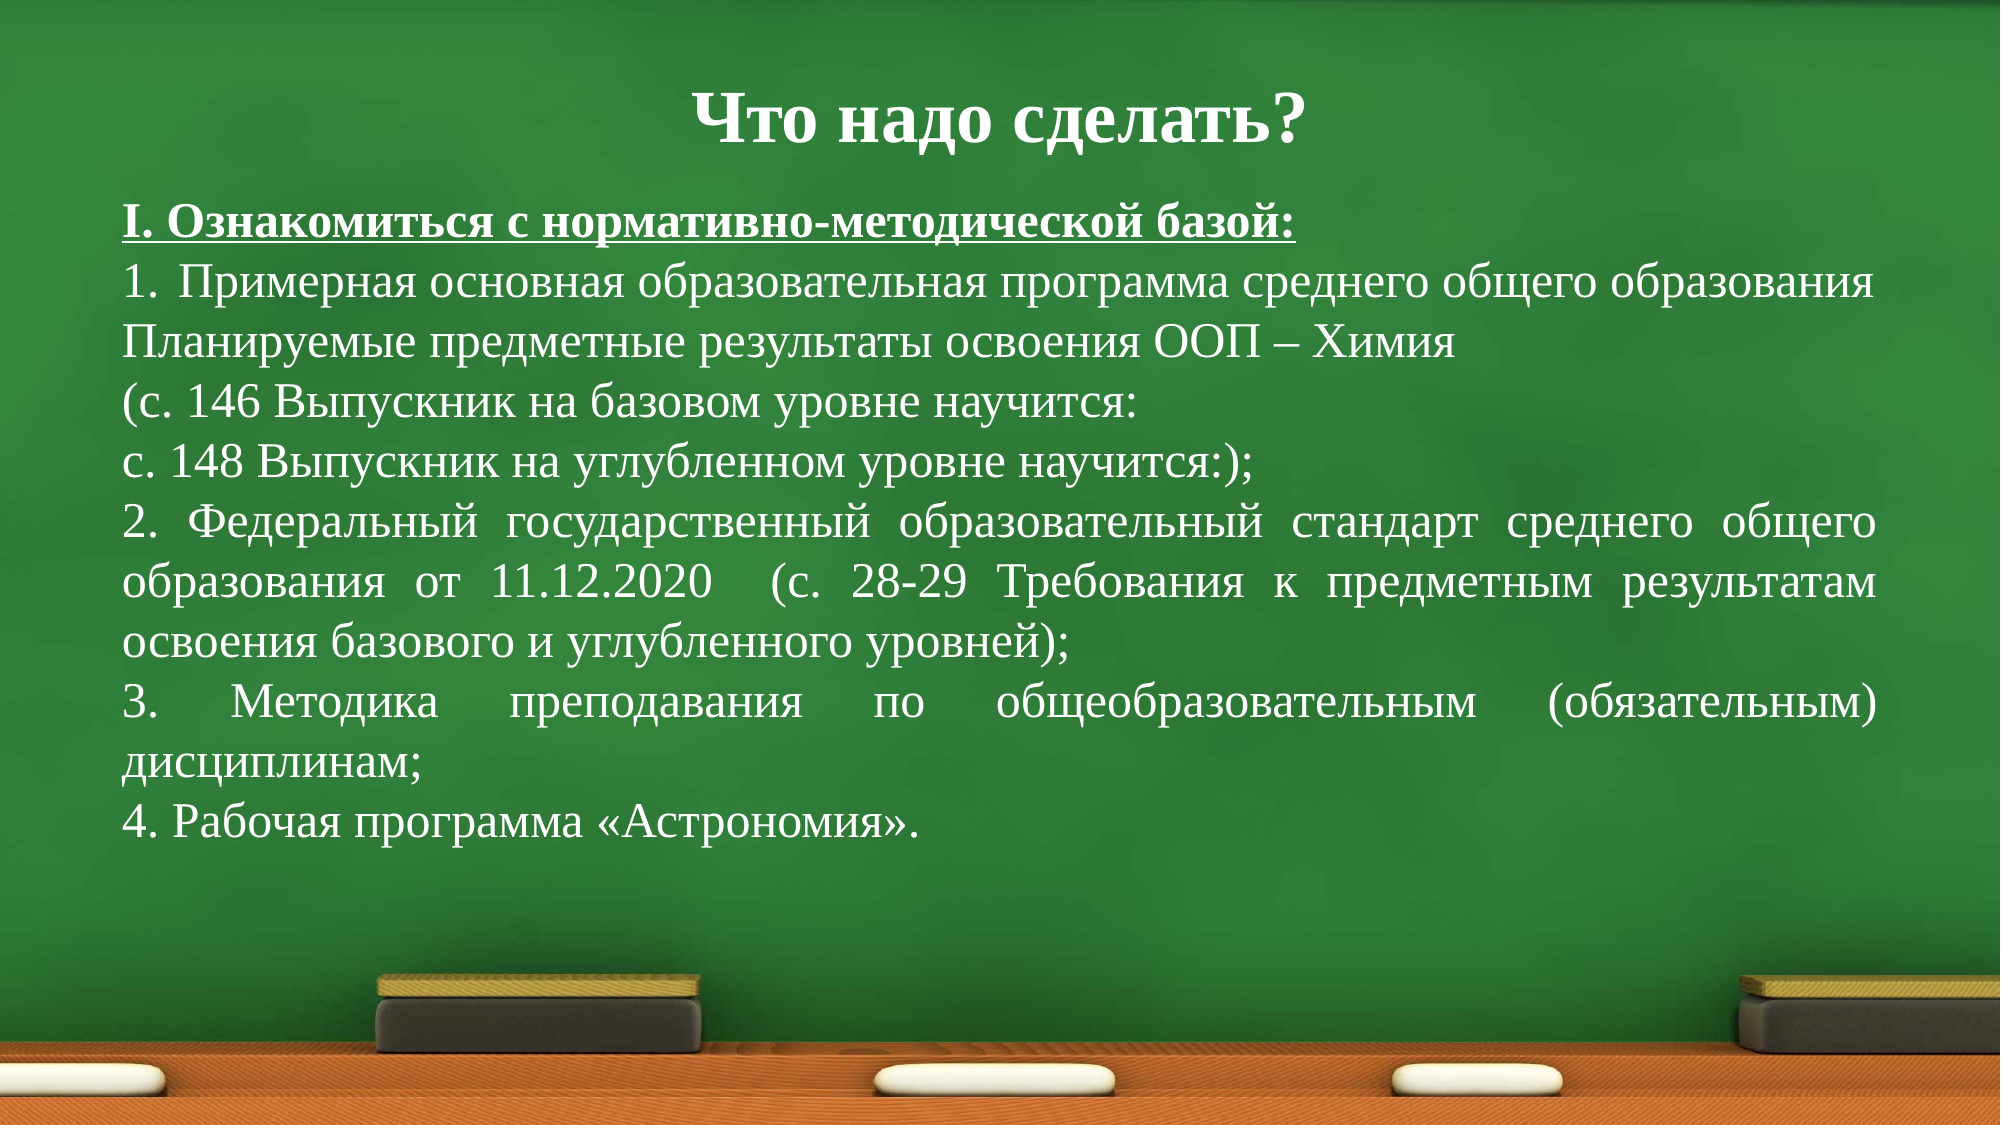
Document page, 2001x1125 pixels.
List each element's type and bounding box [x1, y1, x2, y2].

list [0, 0, 2000, 1125]
